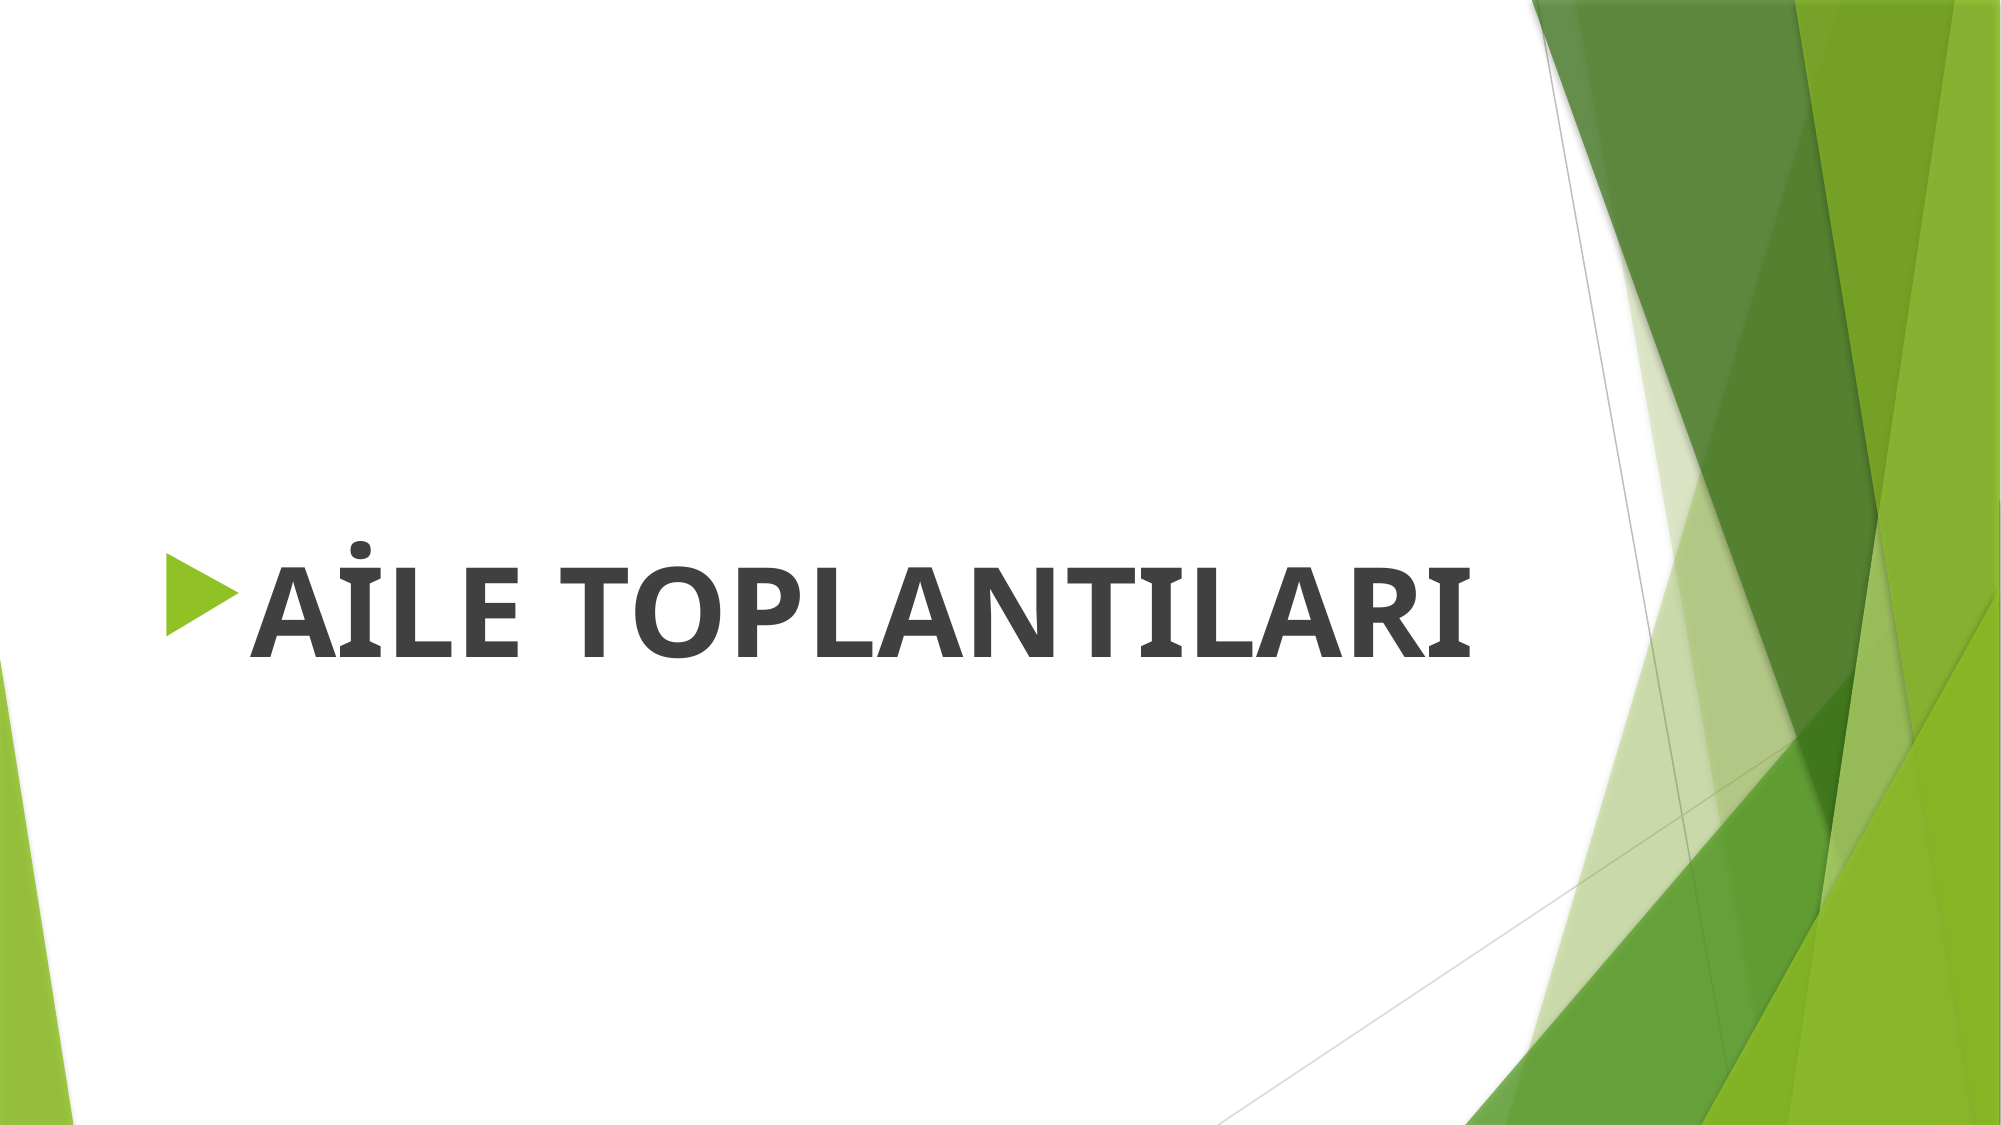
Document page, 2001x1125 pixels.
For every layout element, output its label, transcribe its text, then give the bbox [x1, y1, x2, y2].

list AİLE TOPLANTILARI [111, 354, 1522, 992]
